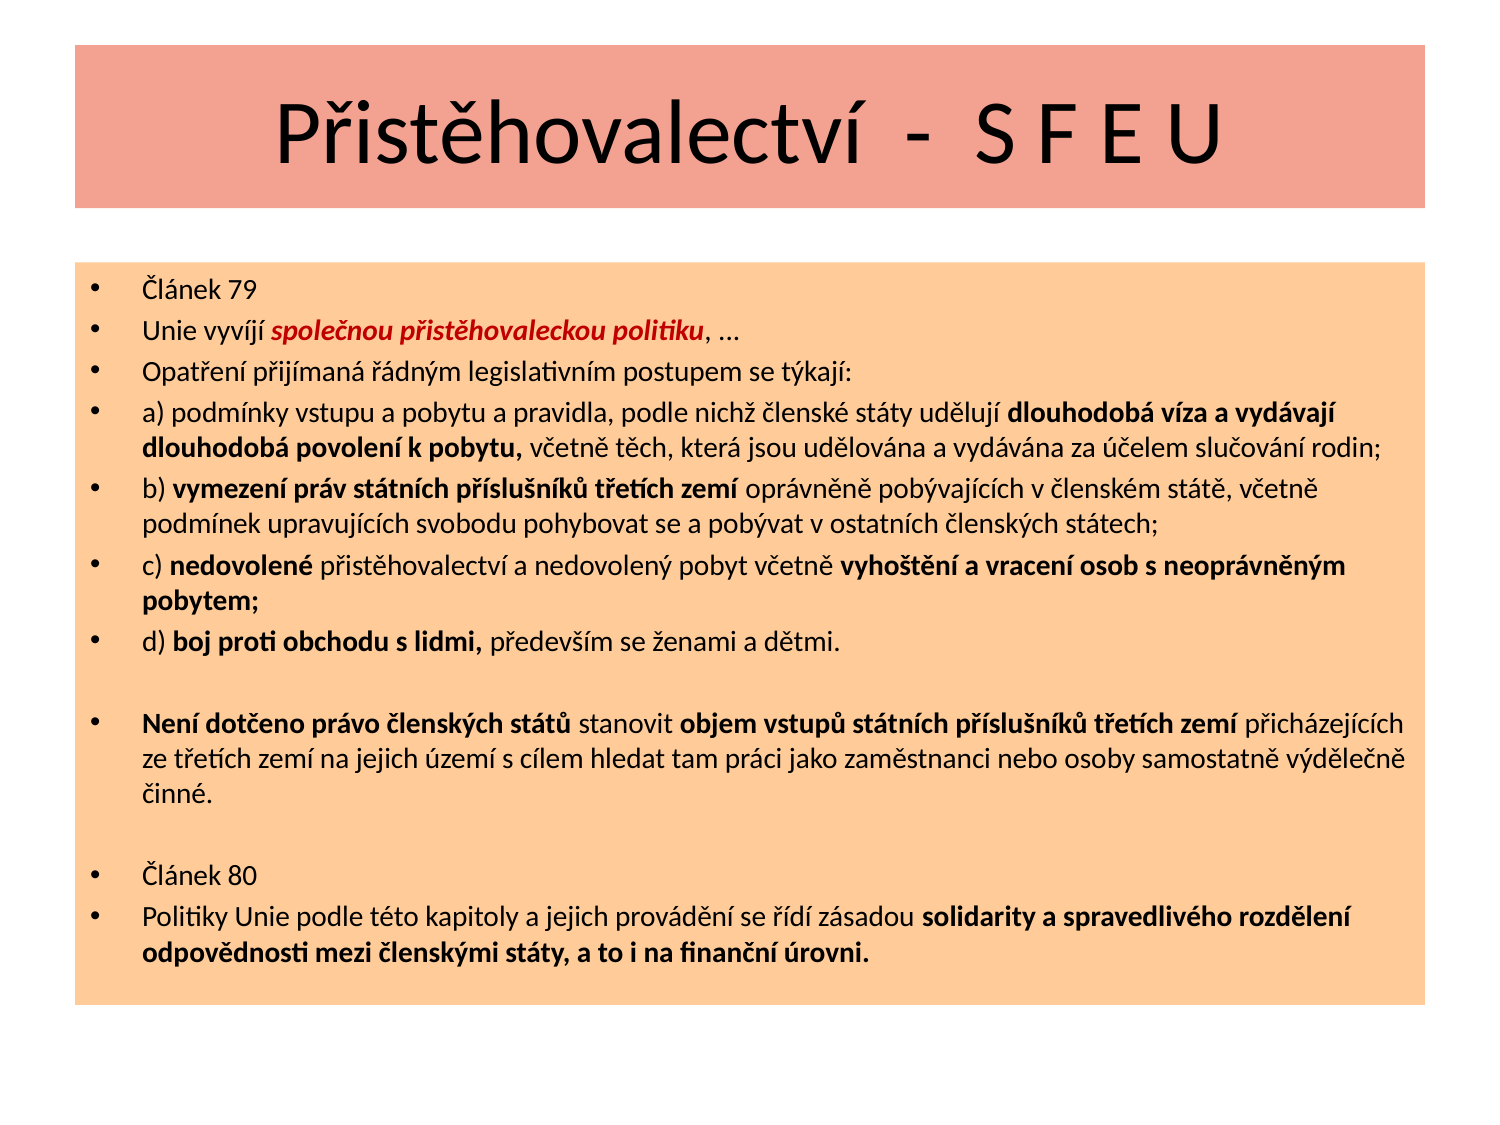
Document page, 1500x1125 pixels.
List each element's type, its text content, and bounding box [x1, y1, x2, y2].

title Přistěhovalectví - S F E U [75, 45, 1425, 209]
list Článek 79 Unie vyvíjí společnou přistěhovaleckou politiku, ... Opatření přijímaná řádným legislativním postupem se týkají: a) podmínky vstupu a pobytu a pravidla, podle nichž členské státy udělují dlouhodobá víza a vydávají dlouhodobá povolení k pobytu, včetně těch, která jsou udělována a vydávána za účelem slučování rodin; b) vymezení práv státních příslušníků třetích zemí oprávněně pobývajících v členském státě, včetně podmínek upravujících svobodu pohybovat se a pobývat v ostatních členských státech; c) nedovolené přistěhovalectví a nedovolený pobyt včetně vyhoštění a vracení osob s neoprávněným pobytem; d) boj proti obchodu s lidmi, především se ženami a dětmi. Není dotčeno právo členských států stanovit objem vstupů státních příslušníků třetích zemí přicházejících ze třetích zemí na jejich území s cílem hledat tam práci jako zaměstnanci nebo osoby samostatně výdělečně činné. Článek 80 Politiky Unie podle této kapitoly a jejich provádění se řídí zásadou solidarity a spravedlivého rozdělení odpovědnosti mezi členskými státy, a to i na finanční úrovni. [75, 262, 1425, 1005]
